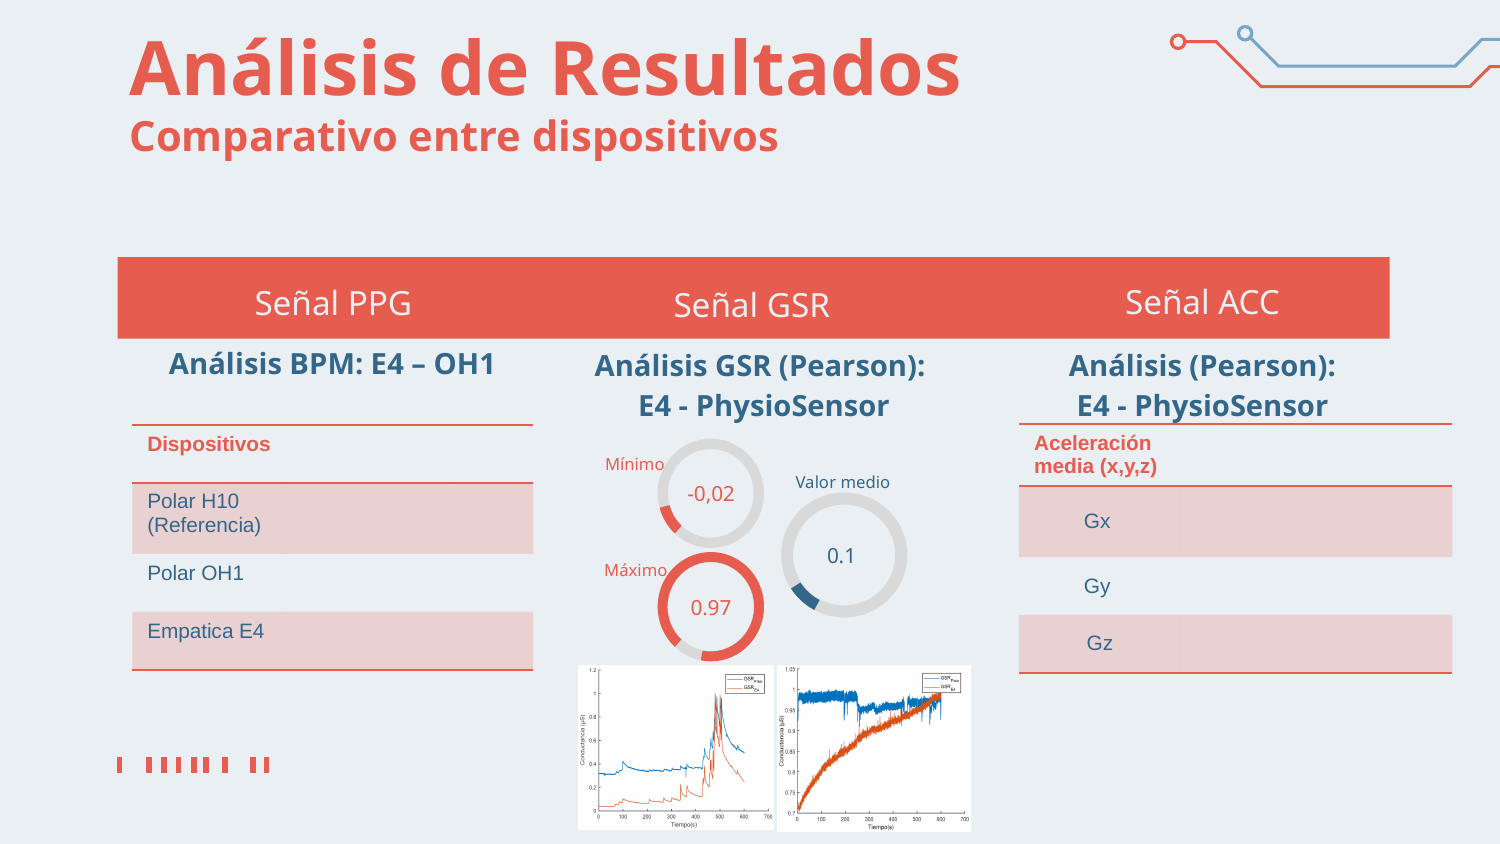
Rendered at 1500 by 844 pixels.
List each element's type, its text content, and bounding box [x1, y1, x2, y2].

subtitle Mínimo [587, 435, 683, 489]
text_box Valor medio [780, 453, 907, 491]
text_box [117, 257, 1390, 339]
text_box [657, 438, 765, 549]
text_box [780, 492, 908, 618]
title Señal GSR [596, 268, 908, 326]
subtitle Análisis GSR (Pearson): E4 - PhysioSensor [576, 326, 953, 386]
title Señal ACC [1047, 266, 1359, 326]
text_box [657, 551, 765, 662]
subtitle Análisis BPM: E4 – OH1 [146, 325, 519, 384]
text_box Máximo [588, 541, 653, 595]
title Señal PPG [119, 266, 548, 326]
text_box Análisis de Resultados Comparativo entre dispositivos [114, 4, 1388, 106]
picture [777, 665, 971, 832]
picture [577, 665, 774, 831]
text_box Análisis (Pearson): E4 - PhysioSensor [1047, 326, 1358, 386]
